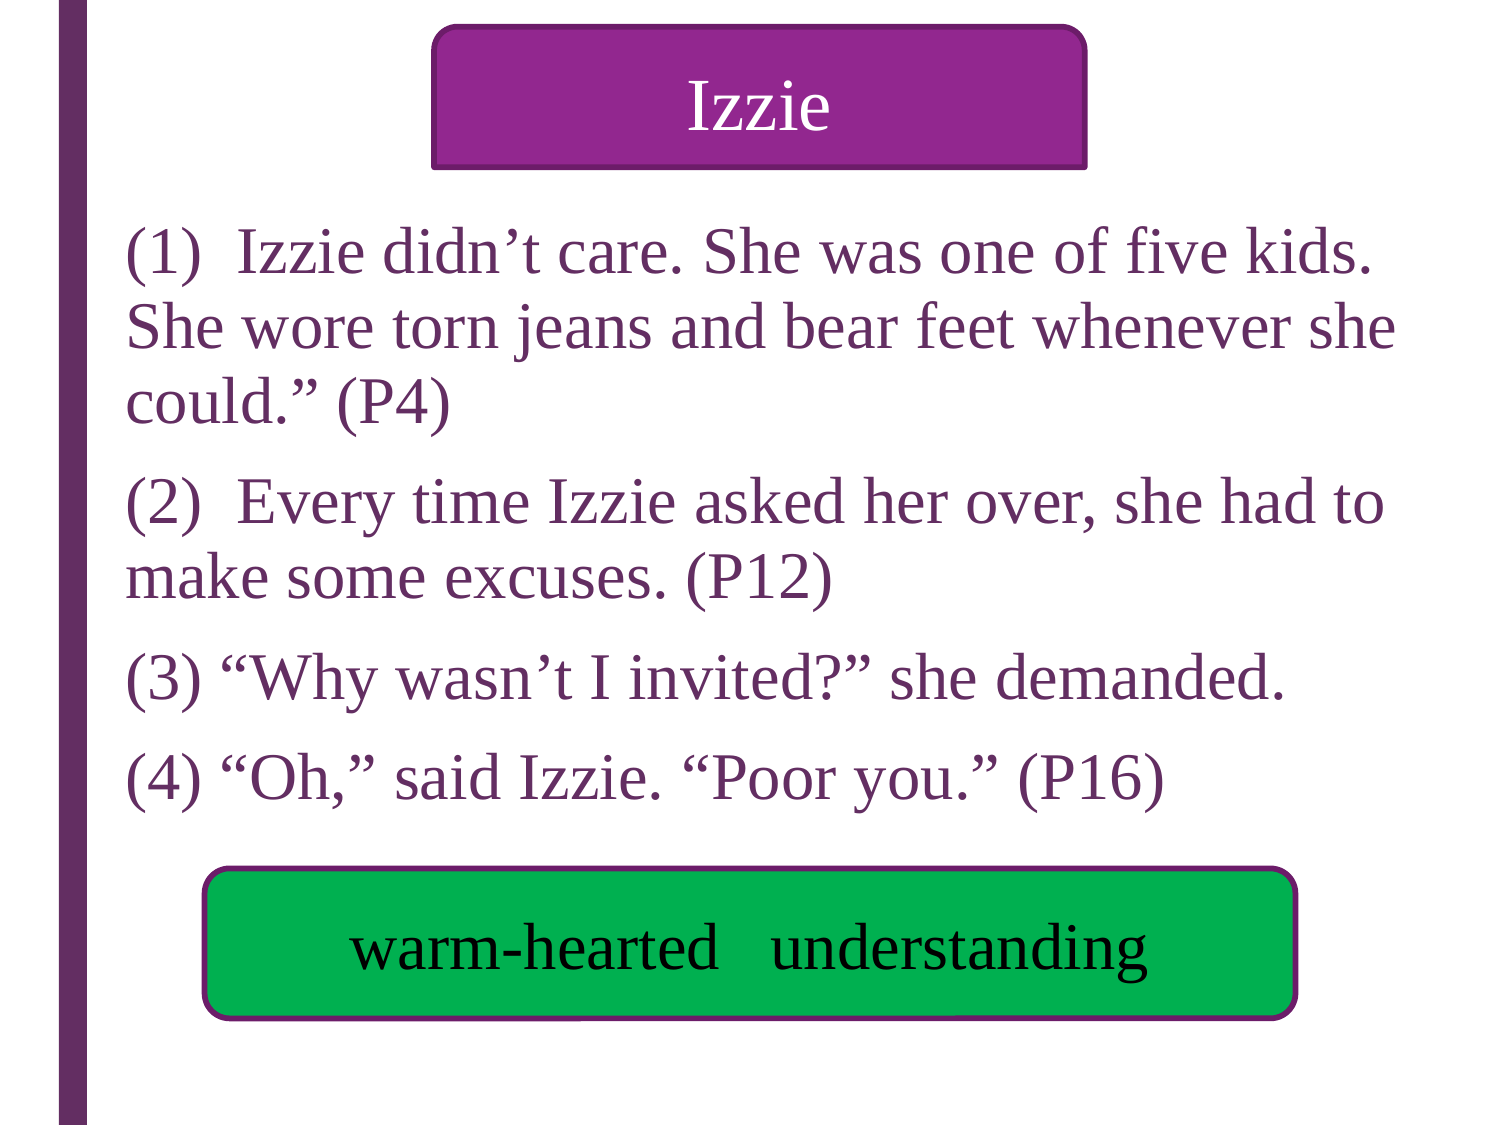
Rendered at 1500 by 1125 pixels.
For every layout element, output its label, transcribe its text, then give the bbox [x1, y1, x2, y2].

list (1) Izzie didn’t care. She was one of five kids. She wore torn jeans and bear feet whenever she could.” (P4) (2) Every time Izzie asked her over, she had to make some excuses. (P12) (3) “Why wasn’t I invited?” she demanded. (4) “Oh,” said Izzie. “Poor you.” (P16) [110, 205, 1445, 920]
text_box Izzie [431, 23, 1088, 171]
text_box warm-hearted understanding [201, 865, 1299, 1022]
